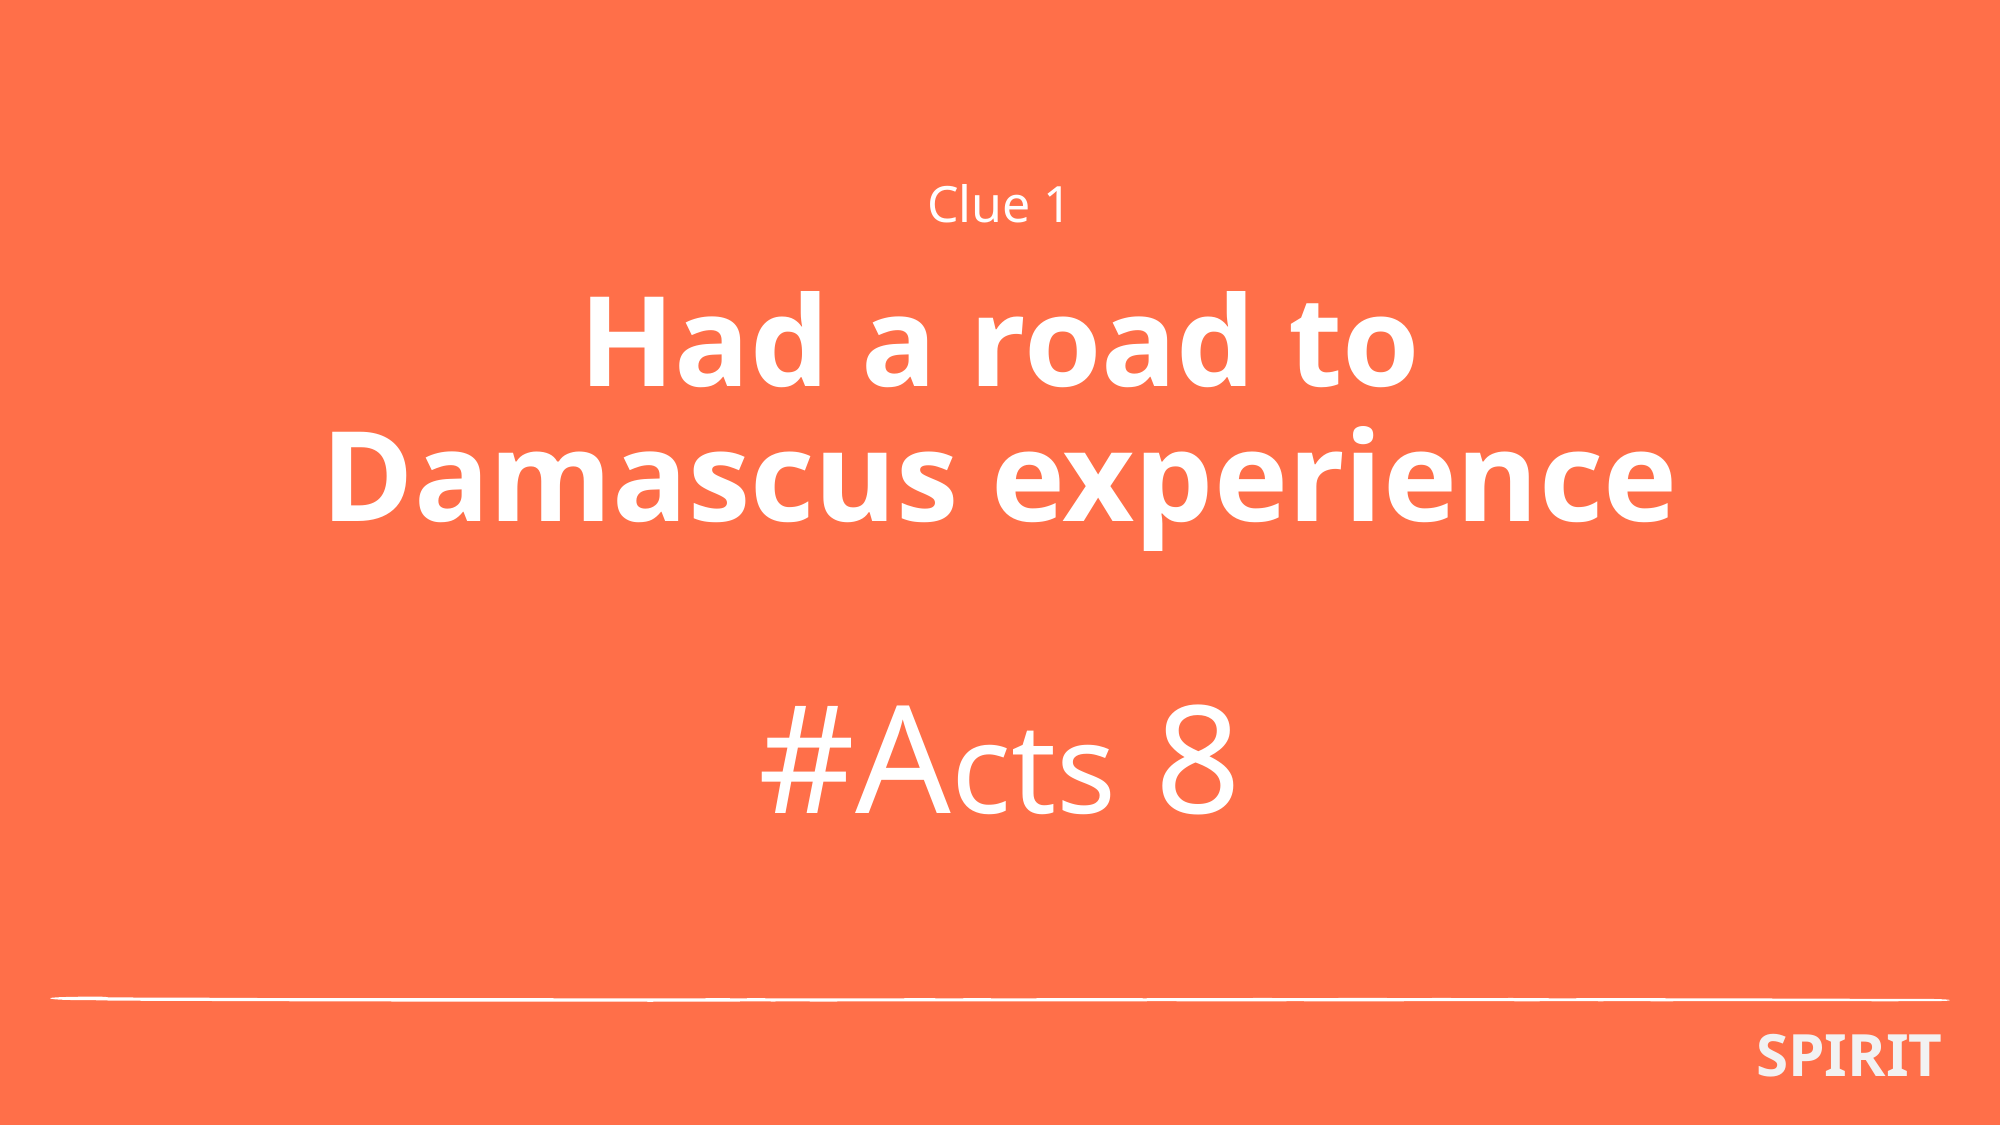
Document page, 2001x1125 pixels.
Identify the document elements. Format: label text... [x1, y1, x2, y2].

list SPIRIT [1558, 1017, 1958, 1097]
title Had a road to Damascus experience #Acts 8 [306, 334, 1694, 791]
subtitle Clue 1 [249, 171, 1750, 242]
